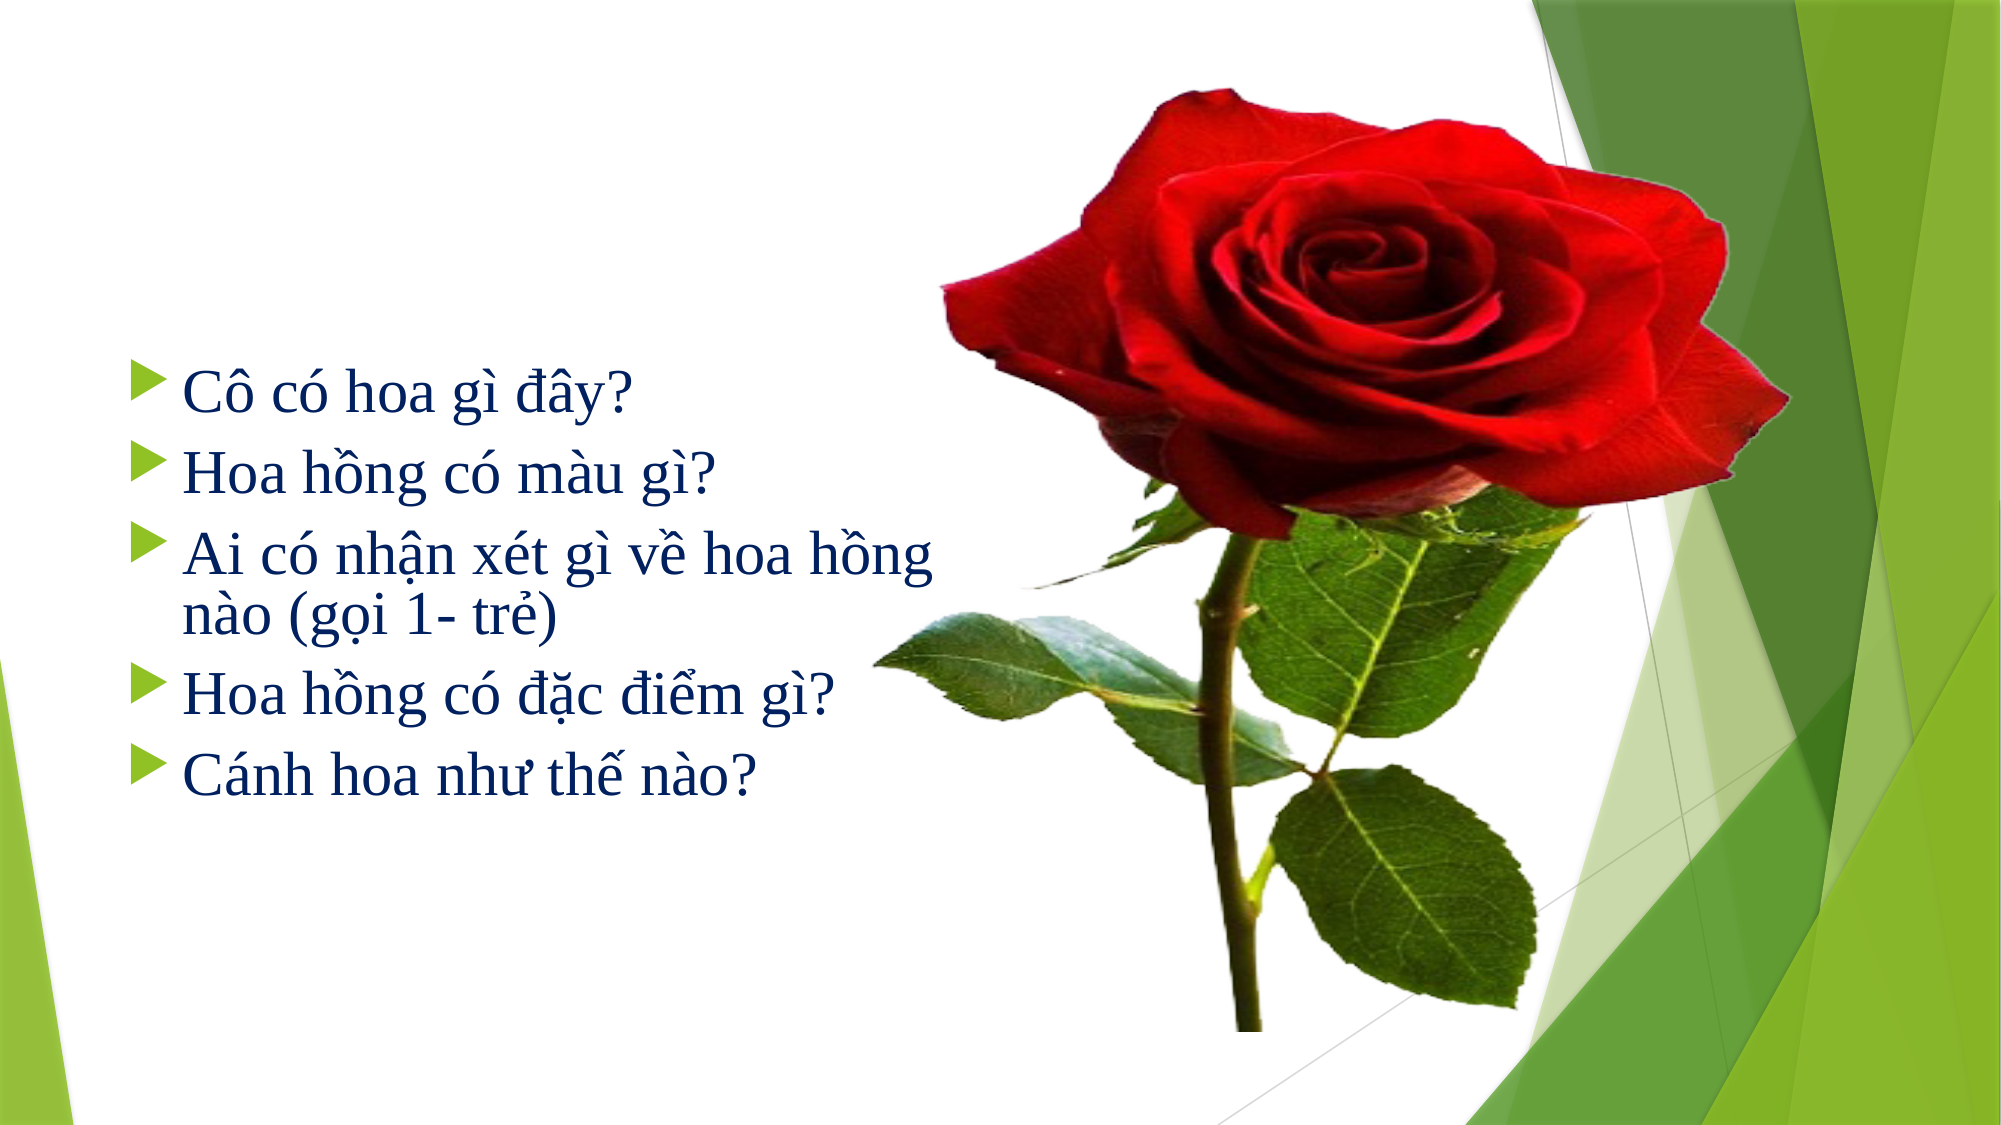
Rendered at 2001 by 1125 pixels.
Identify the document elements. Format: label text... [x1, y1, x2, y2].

picture [742, 0, 1962, 1033]
text_box Cô có hoa gì đây? Hoa hồng có màu gì? Ai có nhận xét gì về hoa hồng nào (gọi 1- trẻ) Hoa hồng có đặc điểm gì? Cánh hoa như thế nào? [111, 357, 738, 960]
